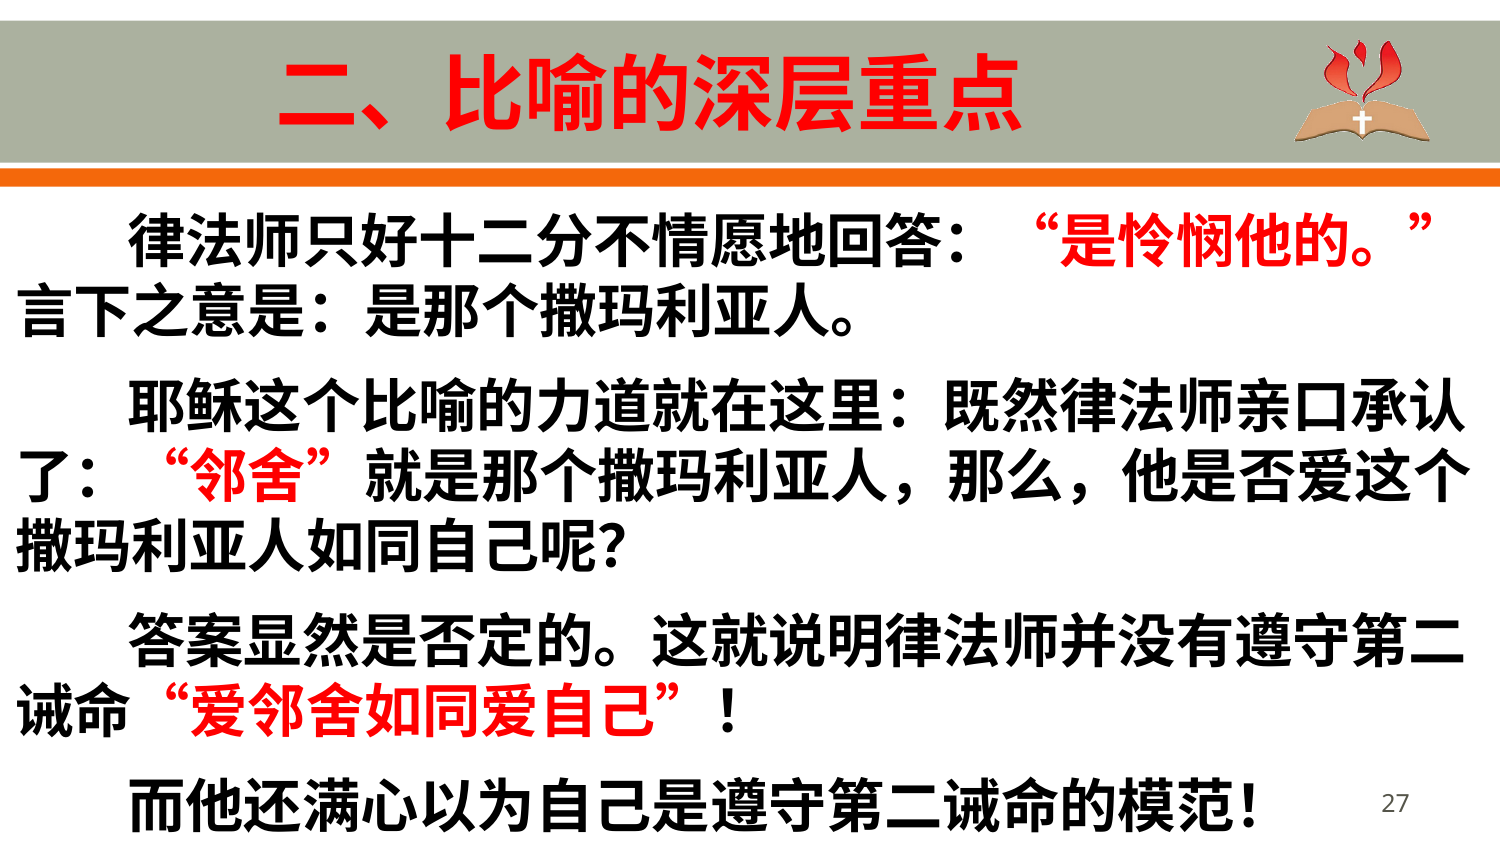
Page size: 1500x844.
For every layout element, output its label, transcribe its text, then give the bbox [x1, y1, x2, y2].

slide_number 27 [1074, 782, 1425, 827]
picture [1300, 35, 1434, 144]
list 律法师只好十二分不情愿地回答：“是怜悯他的。”言下之意是：是那个撒玛利亚人。 耶稣这个比喻的力道就在这里：既然律法师亲口承认了：“邻舍”就是那个撒玛利亚人，那么，他是否爱这个撒玛利亚人如同自己呢？ 答案显然是否定的。这就说明律法师并没有遵守第二诫命“爱邻舍如同爱自己”！ 而他还满心以为自己是遵守第二诫命的模范！ [0, 196, 1498, 844]
title 二、比喻的深层重点 [0, 22, 1300, 160]
